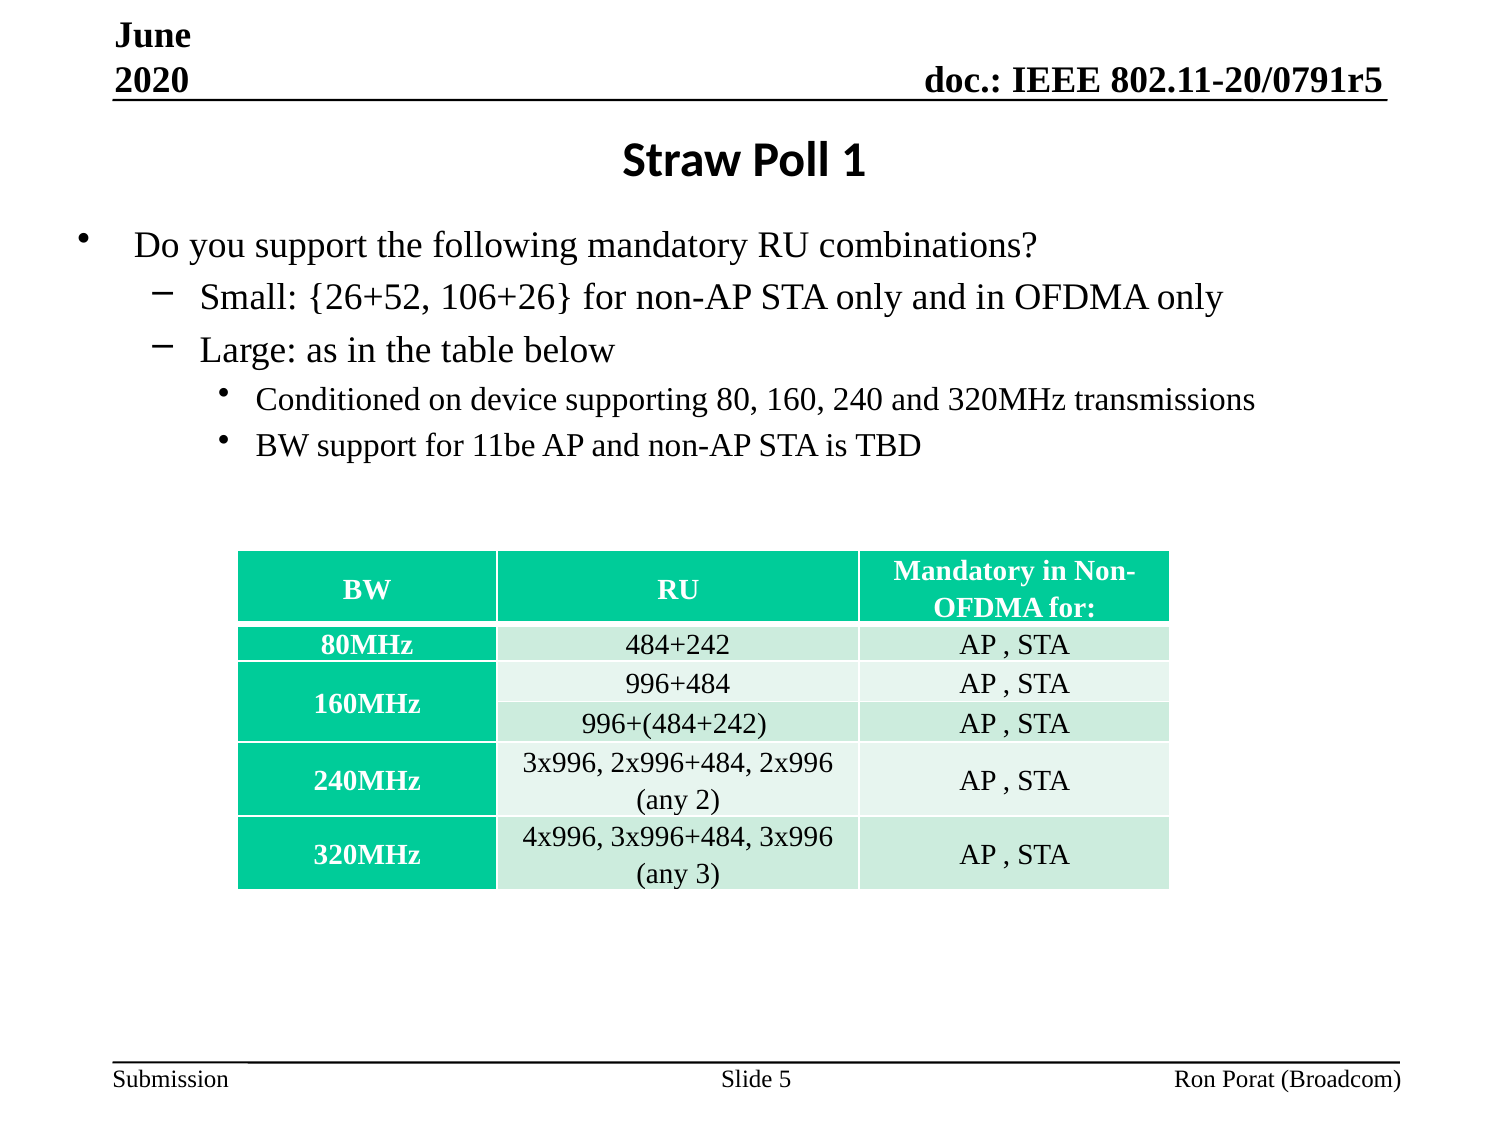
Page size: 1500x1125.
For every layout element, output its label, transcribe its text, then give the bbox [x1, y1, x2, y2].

table_cell AP , STA [860, 817, 1169, 889]
table_cell AP , STA [860, 662, 1169, 701]
table_cell AP , STA [860, 743, 1169, 815]
footer Ron Porat (Broadcom) [1135, 1061, 1402, 1093]
table_header RU [498, 551, 858, 621]
title Straw Poll 1 [112, 112, 1388, 201]
table_cell 996+484 [498, 662, 858, 701]
slide_number Slide 5 [712, 1061, 800, 1093]
list Do you support the following mandatory RU combinations? Small: {26+52, 106+26} for non-AP STA only and in OFDMA only Large: as in the table below Conditioned on device supporting 80, 160, 240 and 320MHz transmissions BW support for 11be AP and non-AP STA is TBD [62, 212, 1451, 951]
table_cell AP , STA [860, 702, 1169, 741]
table_header Mandatory in Non-OFDMA for: [860, 551, 1169, 621]
table_header BW [238, 551, 496, 621]
table_cell 240MHz [238, 743, 496, 815]
table_cell 484+242 [498, 627, 858, 660]
table_cell 996+(484+242) [498, 702, 858, 741]
table_cell 320MHz [238, 817, 496, 889]
table_cell AP , STA [860, 627, 1169, 660]
table_cell 160MHz [238, 662, 496, 741]
table_cell 4x996, 3x996+484, 3x996 (any 3) [498, 817, 858, 889]
table_cell 80MHz [238, 627, 496, 660]
table_cell 3x996, 2x996+484, 2x996 (any 2) [498, 743, 858, 815]
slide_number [114, 54, 270, 101]
